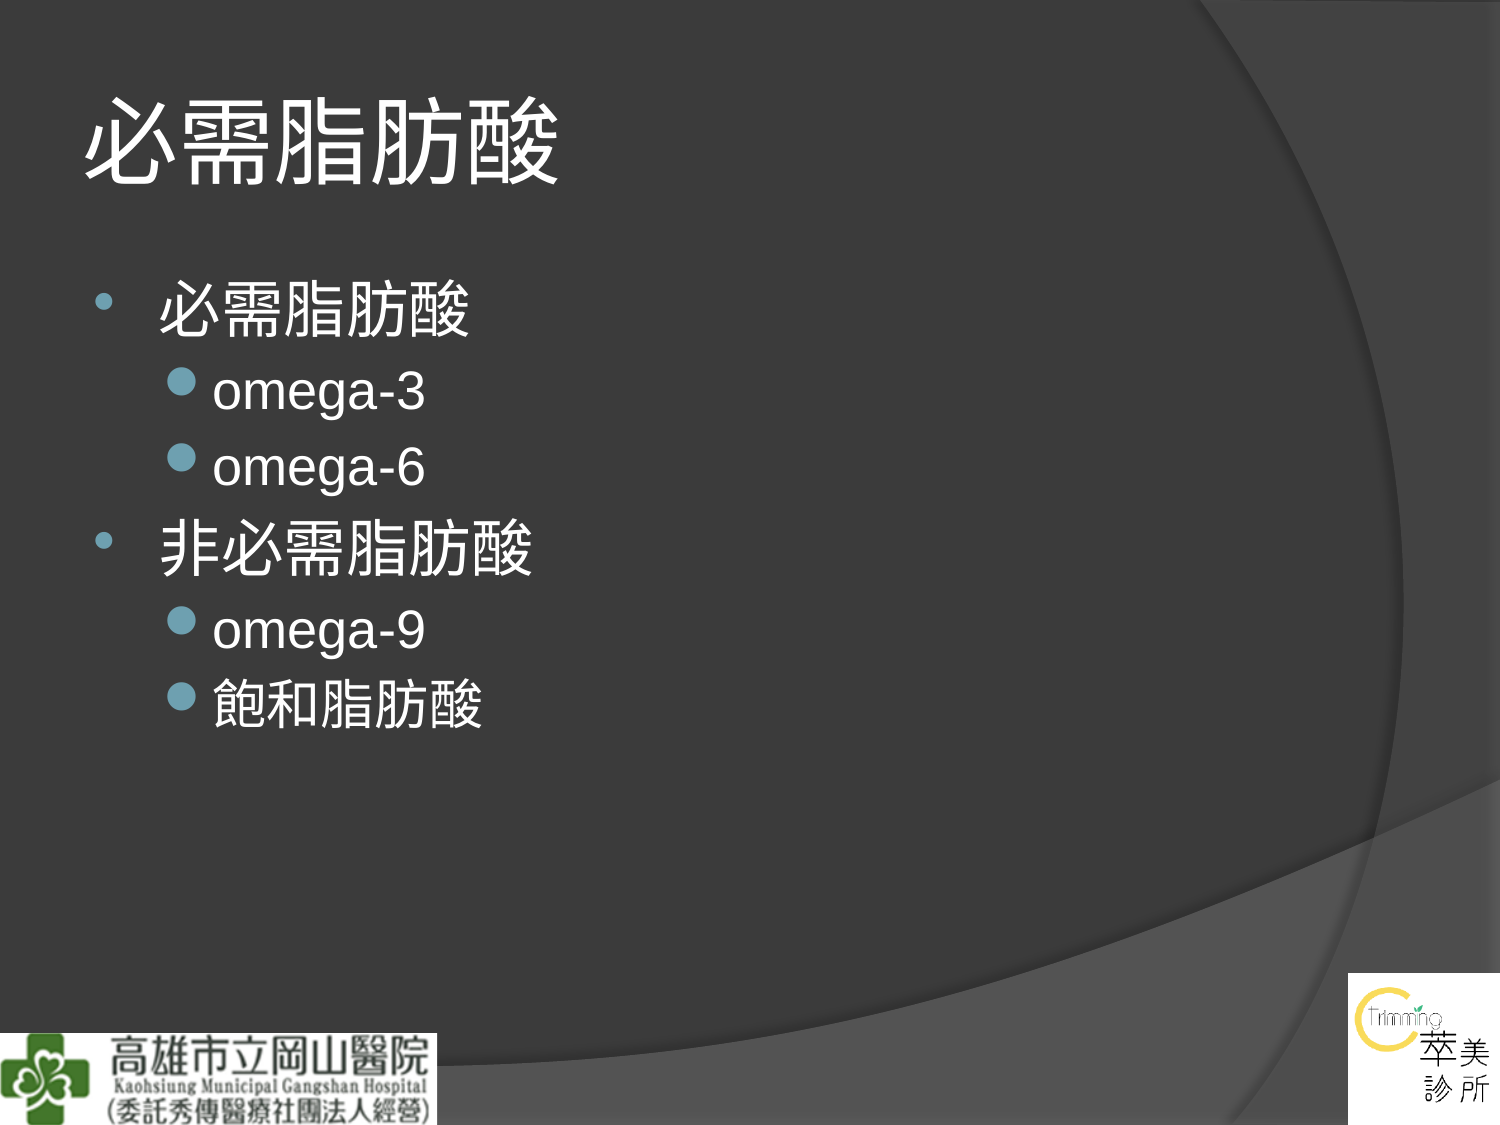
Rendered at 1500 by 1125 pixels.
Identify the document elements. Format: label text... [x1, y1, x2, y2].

list 必需脂肪酸 omega-3 omega-6 非必需脂肪酸 omega-9 飽和脂肪酸 [75, 262, 1300, 1005]
picture [1348, 973, 1500, 1125]
title 必需脂肪酸 [75, 45, 1300, 233]
